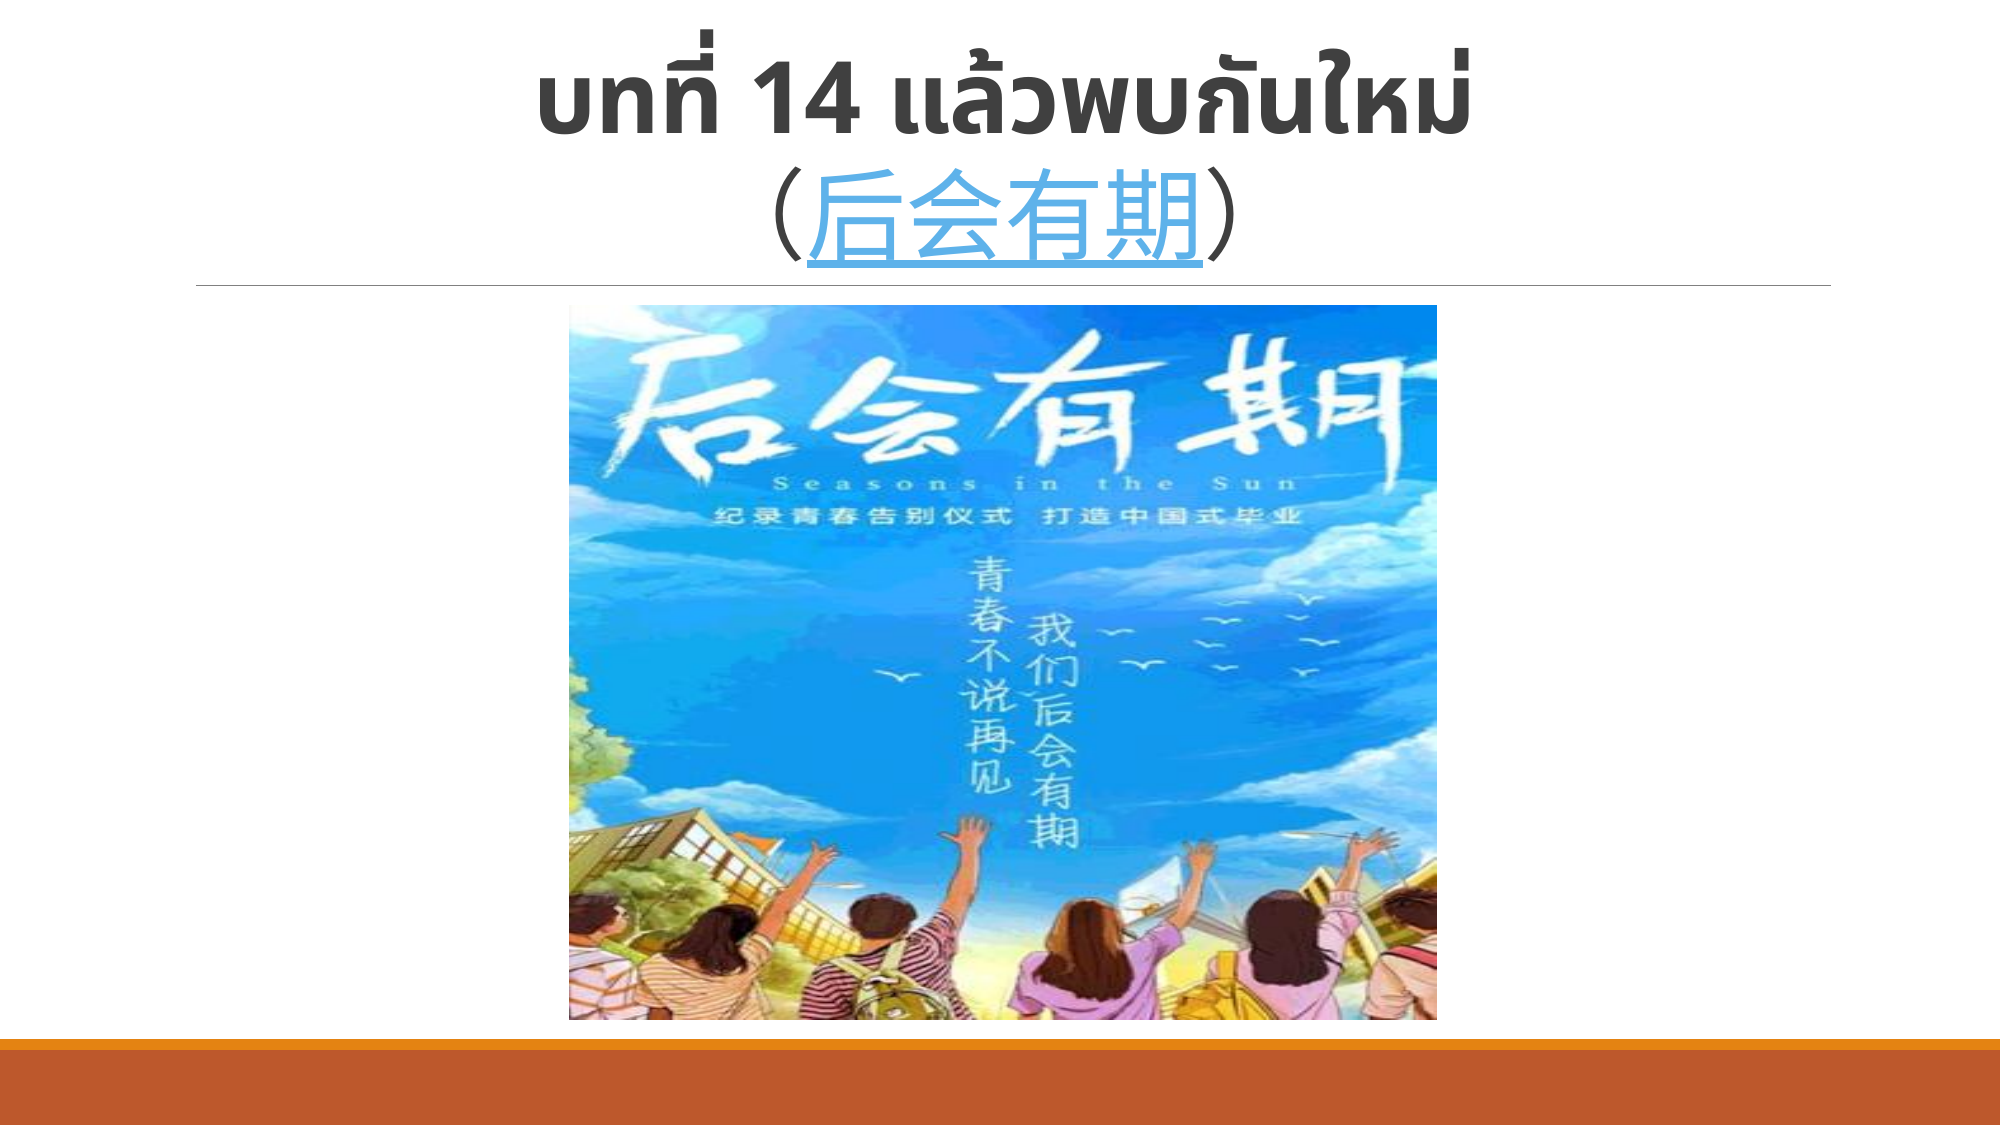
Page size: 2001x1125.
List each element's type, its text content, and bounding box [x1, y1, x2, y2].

picture [568, 304, 1437, 1020]
title บทที่ 14 แล้วพบกันใหม่ （后会有期） [180, 47, 1830, 285]
